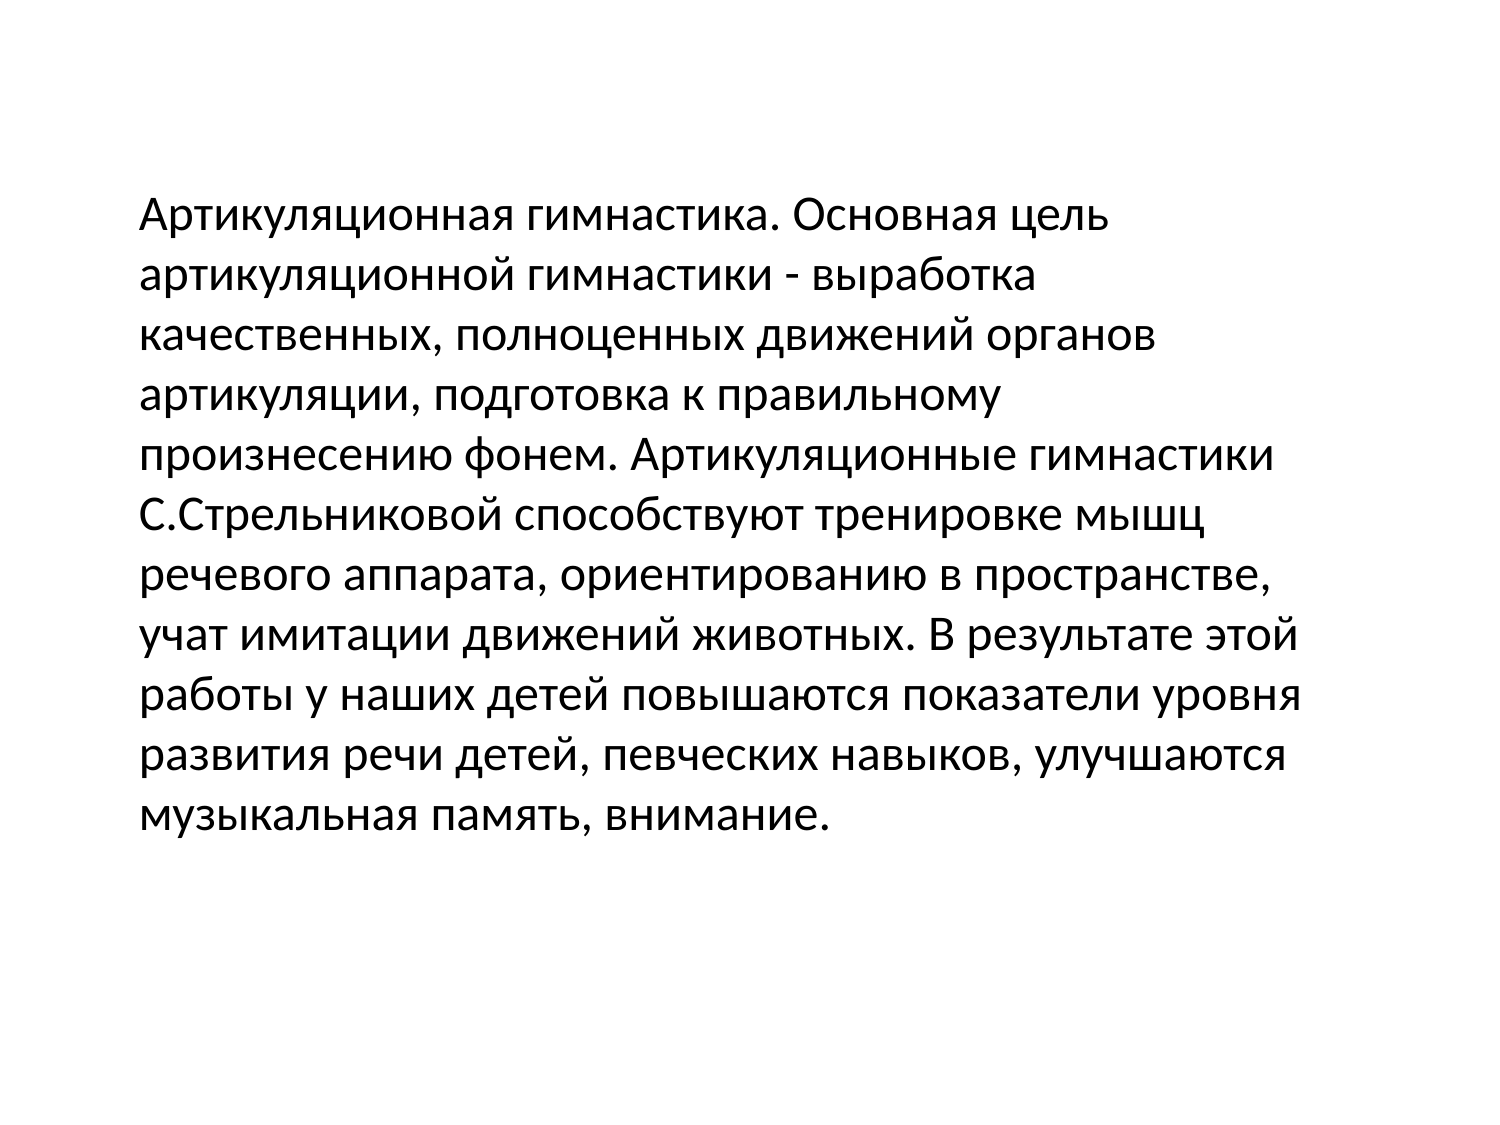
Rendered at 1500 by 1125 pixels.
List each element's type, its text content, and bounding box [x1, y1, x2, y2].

text_box Артикуляционная гимнастика. Основная цель артикуляционной гимнастики - выработка качественных, полноценных движений органов артикуляции, подготовка к правильному произнесению фонем. Артикуляционные гимнастики С.Стрельниковой способствуют тренировке мышц речевого аппарата, ориентированию в пространстве, учат имитации движений животных. В результате этой работы у наших детей повышаются показатели уровня развития речи детей, певческих навыков, улучшаются музыкальная память, внимание. [123, 172, 1329, 848]
